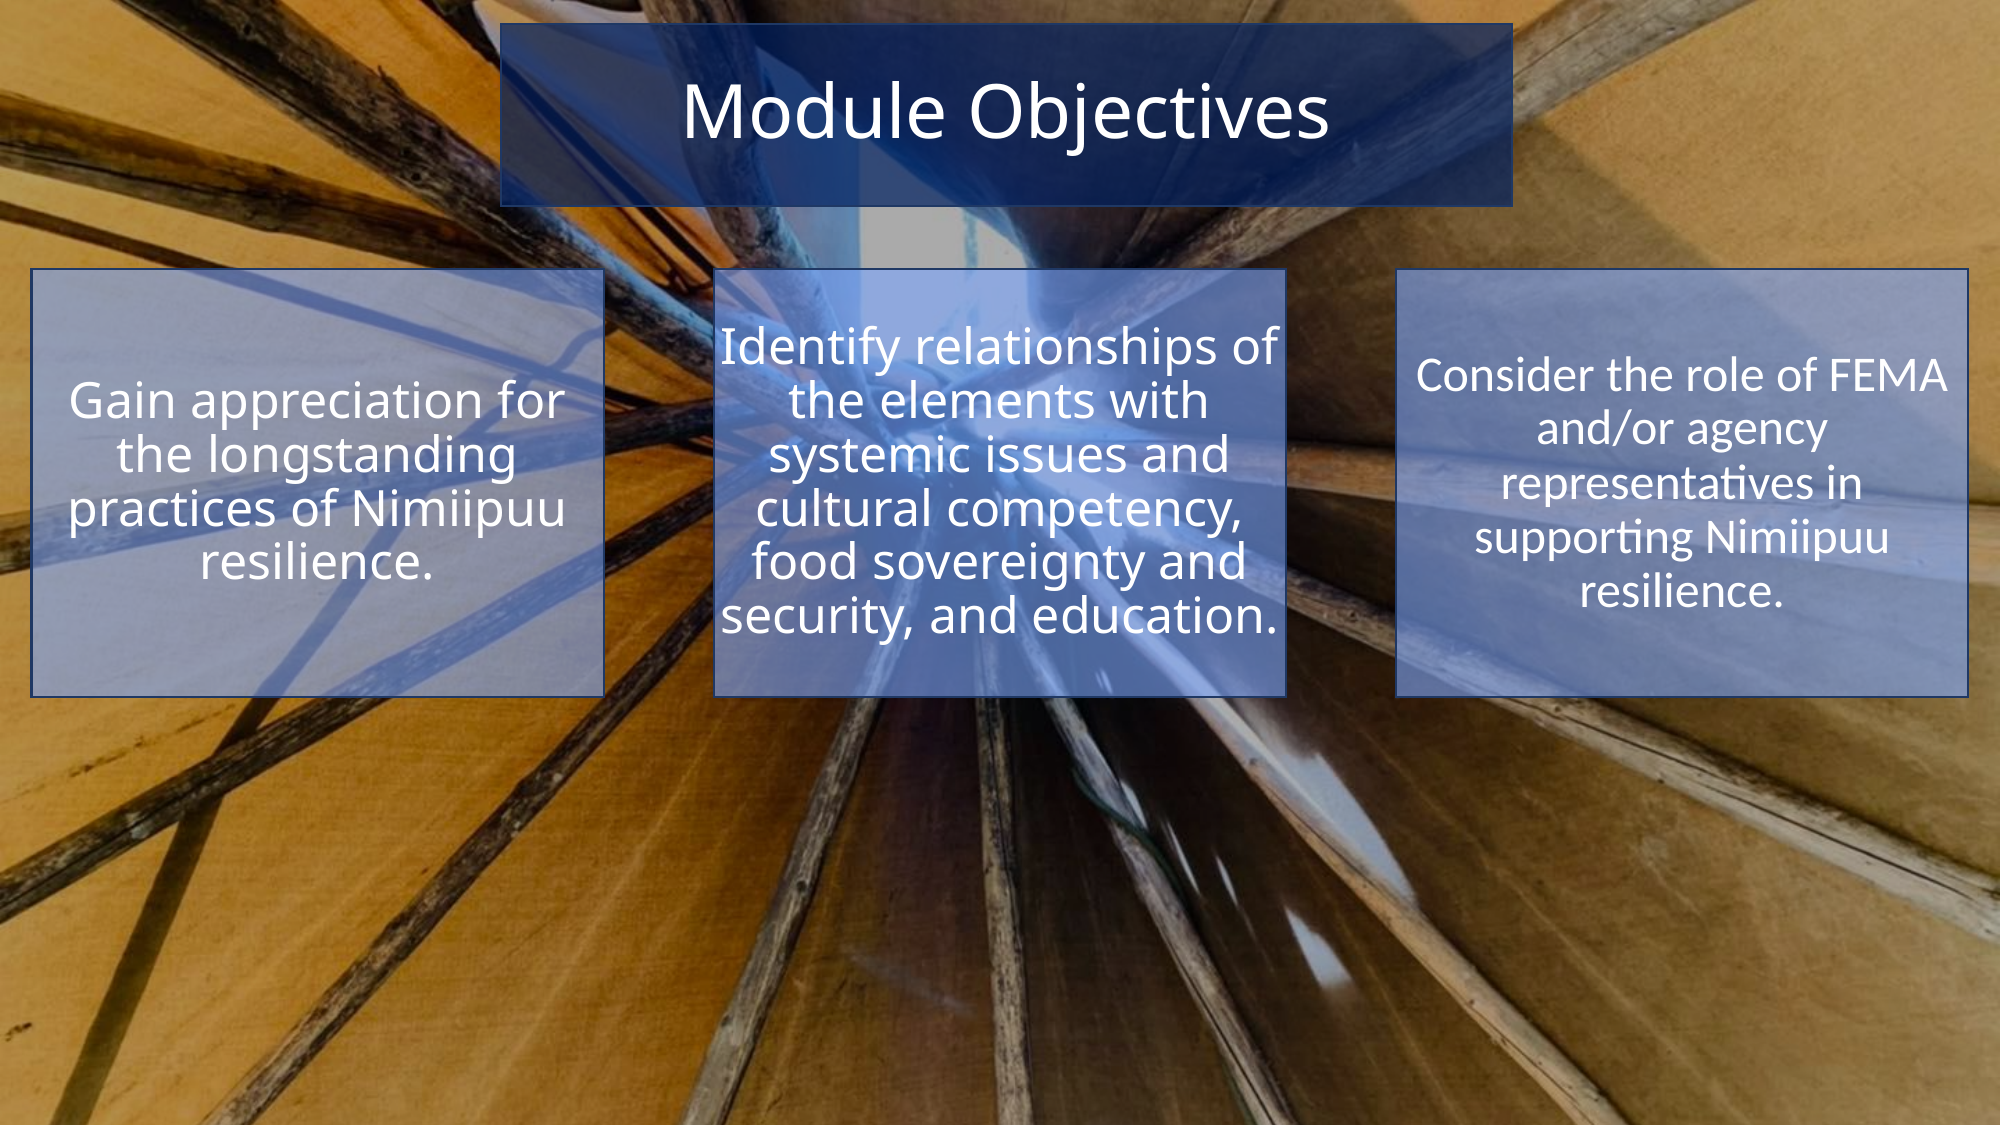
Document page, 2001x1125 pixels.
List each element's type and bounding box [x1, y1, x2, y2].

text_box [31, 23, 1969, 698]
picture [0, 0, 2000, 1125]
